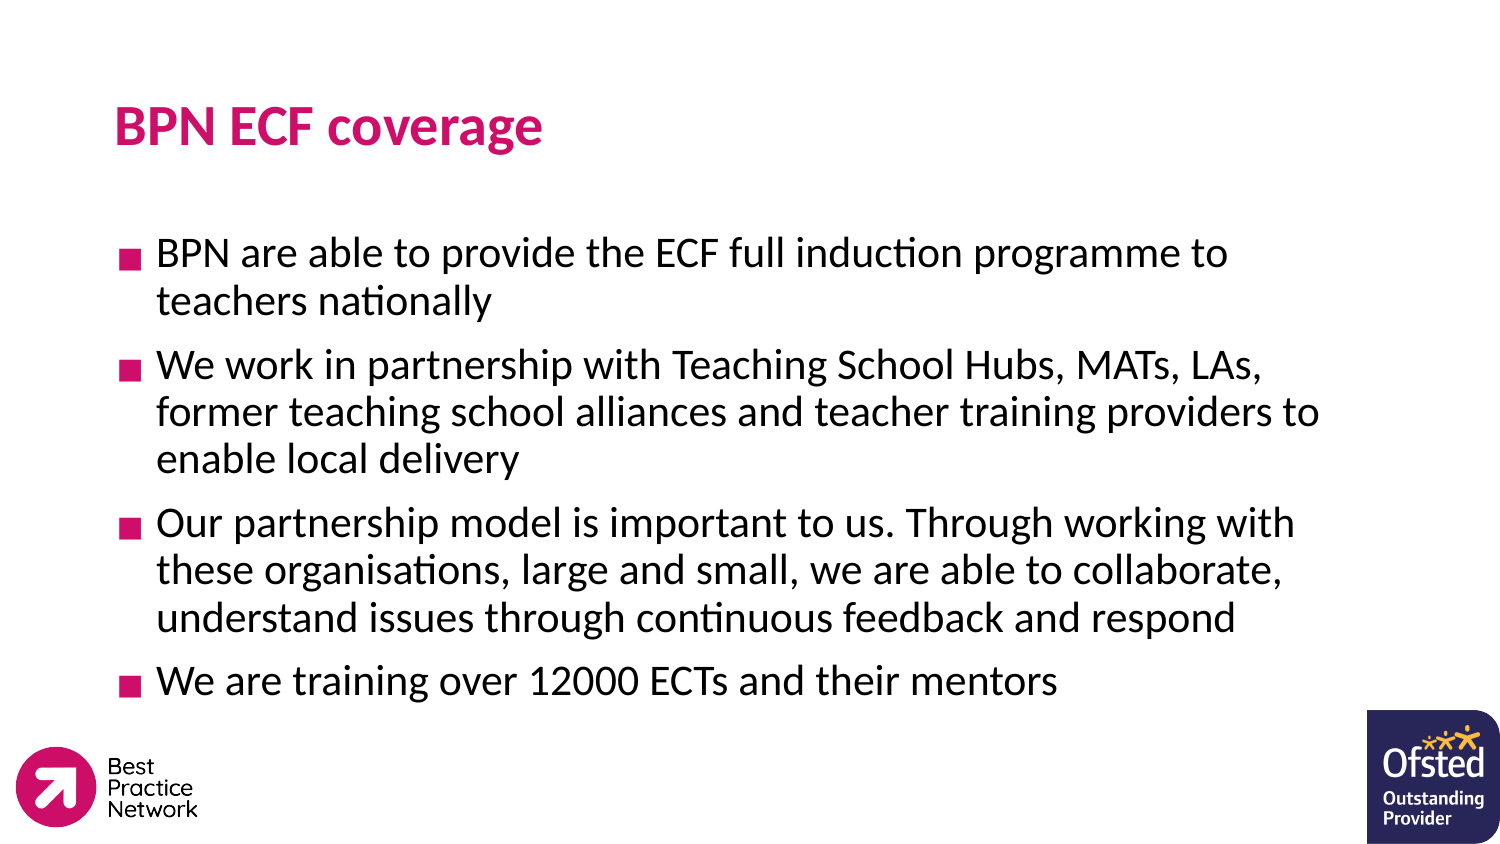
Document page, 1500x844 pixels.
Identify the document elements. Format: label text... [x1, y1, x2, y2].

list BPN are able to provide the ECF full induction programme to teachers nationally We work in partnership with Teaching School Hubs, MATs, LAs, former teaching school alliances and teacher training providers to enable local delivery Our partnership model is important to us. Through working with these organisations, large and small, we are able to collaborate, understand issues through continuous feedback and respond We are training over 12000 ECTs and their mentors [103, 224, 1397, 729]
picture [1366, 710, 1500, 844]
picture [0, 730, 214, 844]
title BPN ECF coverage [103, 44, 1397, 208]
